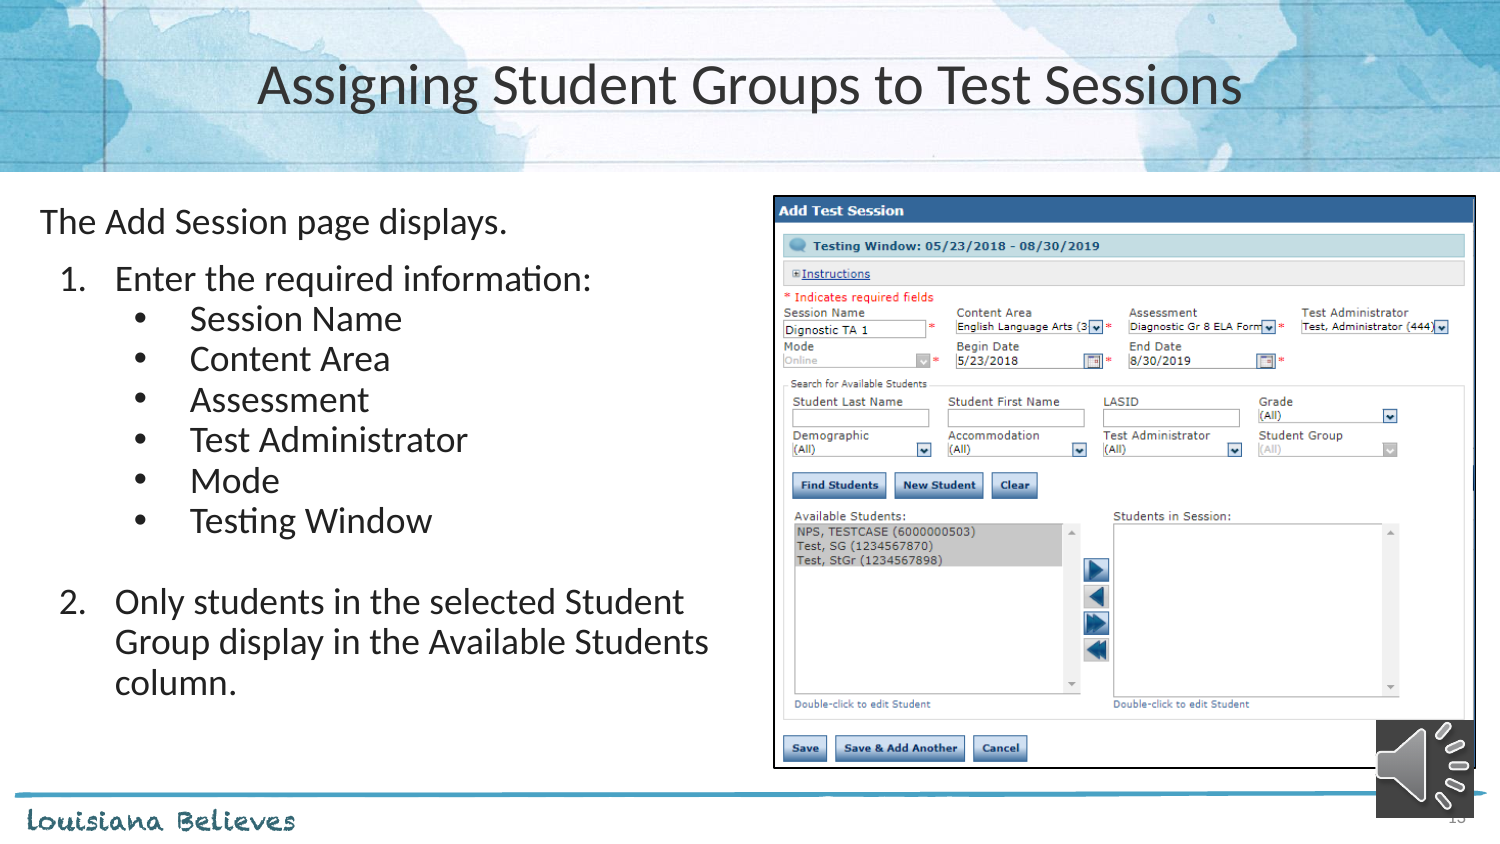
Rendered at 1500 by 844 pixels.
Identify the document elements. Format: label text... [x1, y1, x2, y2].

title Assigning Student Groups to Test Sessions [0, 0, 1500, 172]
list The Add Session page displays. Enter the required information: Session Name Content Area Assessment Test Administrator Mode Testing Window Only students in the selected Student Group display in the Available Students column. [24, 187, 750, 769]
picture [0, 196, 1500, 844]
